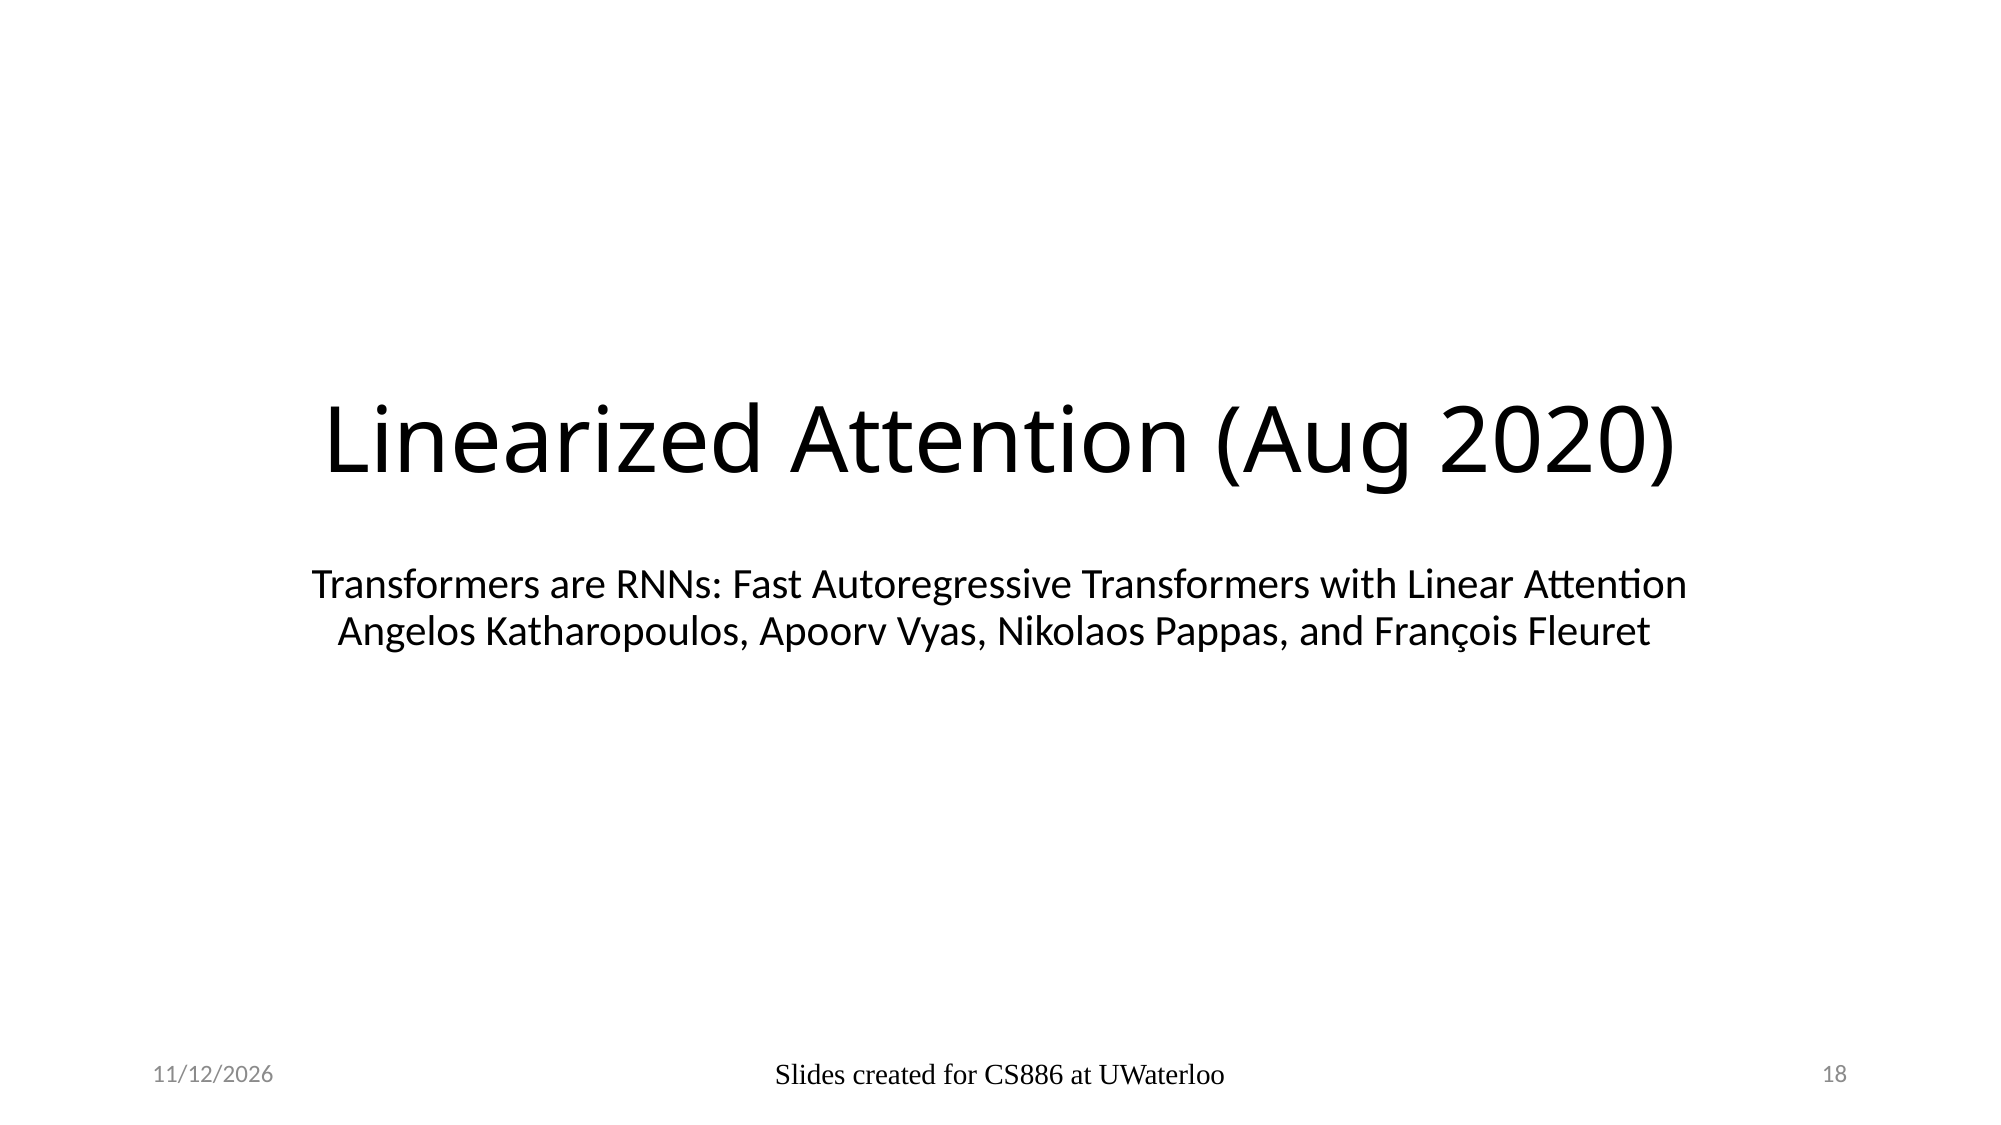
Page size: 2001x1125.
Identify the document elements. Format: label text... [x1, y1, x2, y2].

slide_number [137, 1042, 588, 1103]
footer Slides created for CS886 at UWaterloo [662, 1042, 1338, 1103]
subtitle Transformers are RNNs: Fast Autoregressive Transformers with Linear Attention Angelos Katharopoulos, Apoorv Vyas, Nikolaos Pappas, and François Fleuret [137, 554, 1863, 664]
title Linearized Attention (Aug 2020) [137, 368, 1863, 517]
slide_number 18 [1412, 1042, 1863, 1103]
